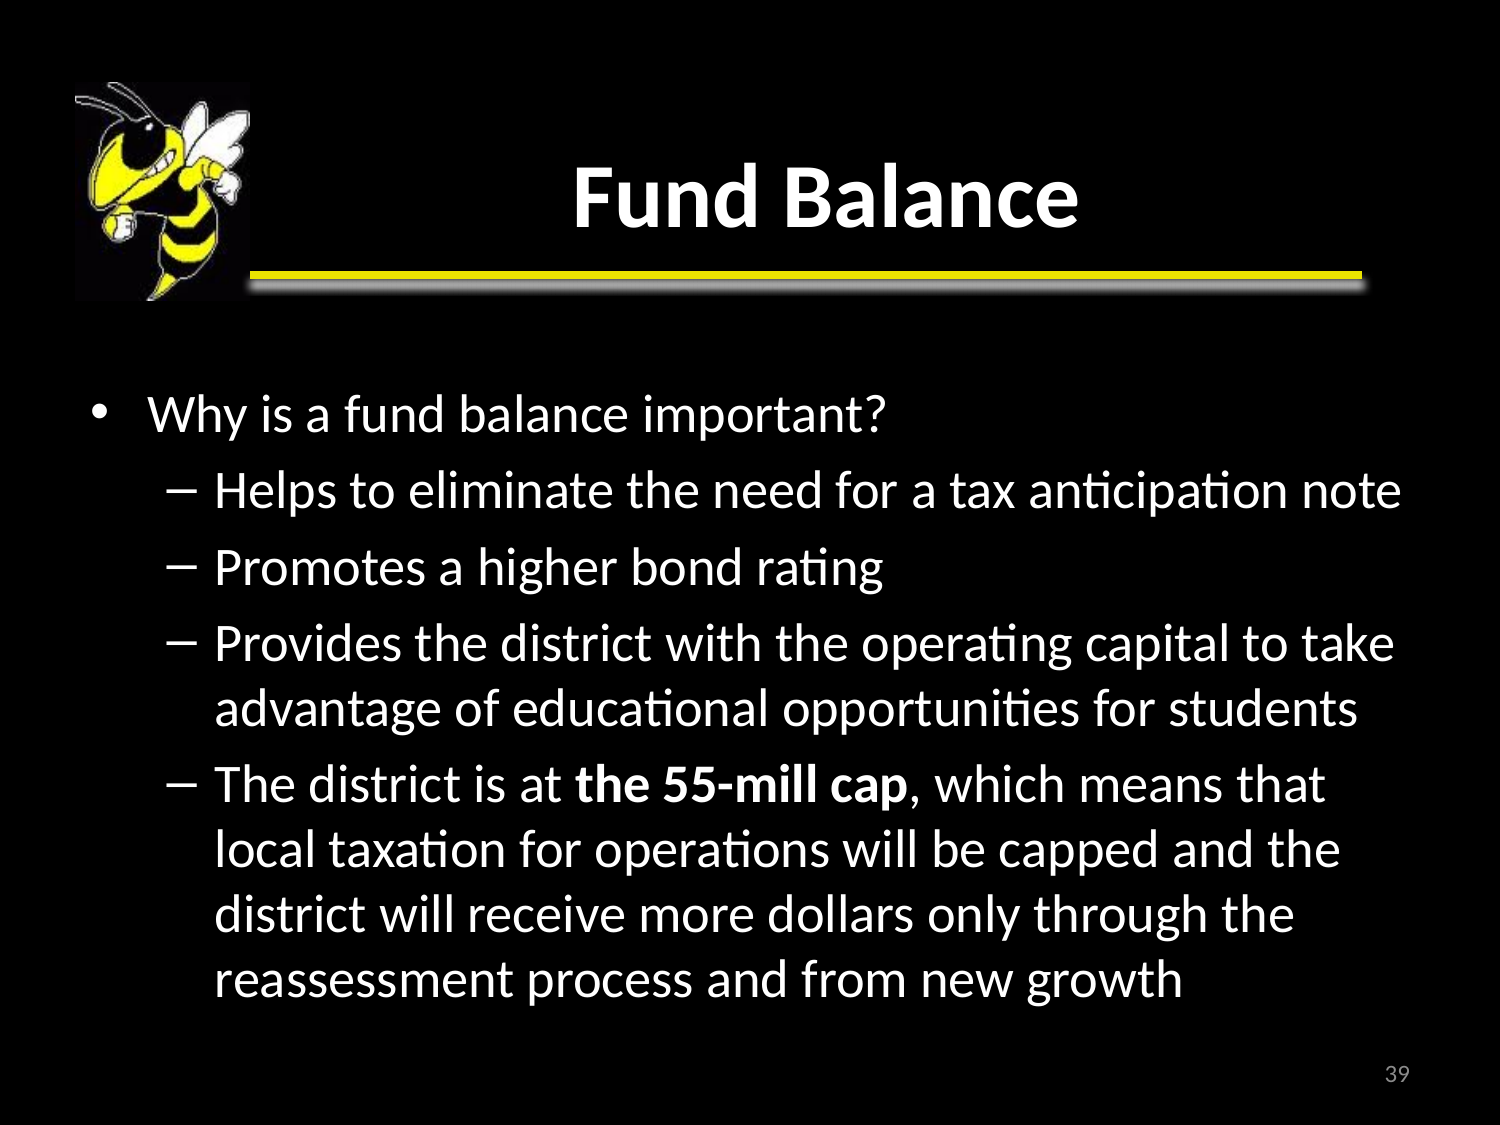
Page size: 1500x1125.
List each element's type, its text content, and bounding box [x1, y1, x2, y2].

list Why is a fund balance important? Helps to eliminate the need for a tax anticipation note Promotes a higher bond rating Provides the district with the operating capital to take advantage of educational opportunities for students The district is at the 55-mill cap, which means that local taxation for operations will be capped and the district will receive more dollars only through the reassessment process and from new growth [75, 299, 1425, 1043]
title Fund Balance [251, 82, 1425, 299]
picture [74, 82, 251, 301]
slide_number 39 [1074, 1042, 1425, 1103]
